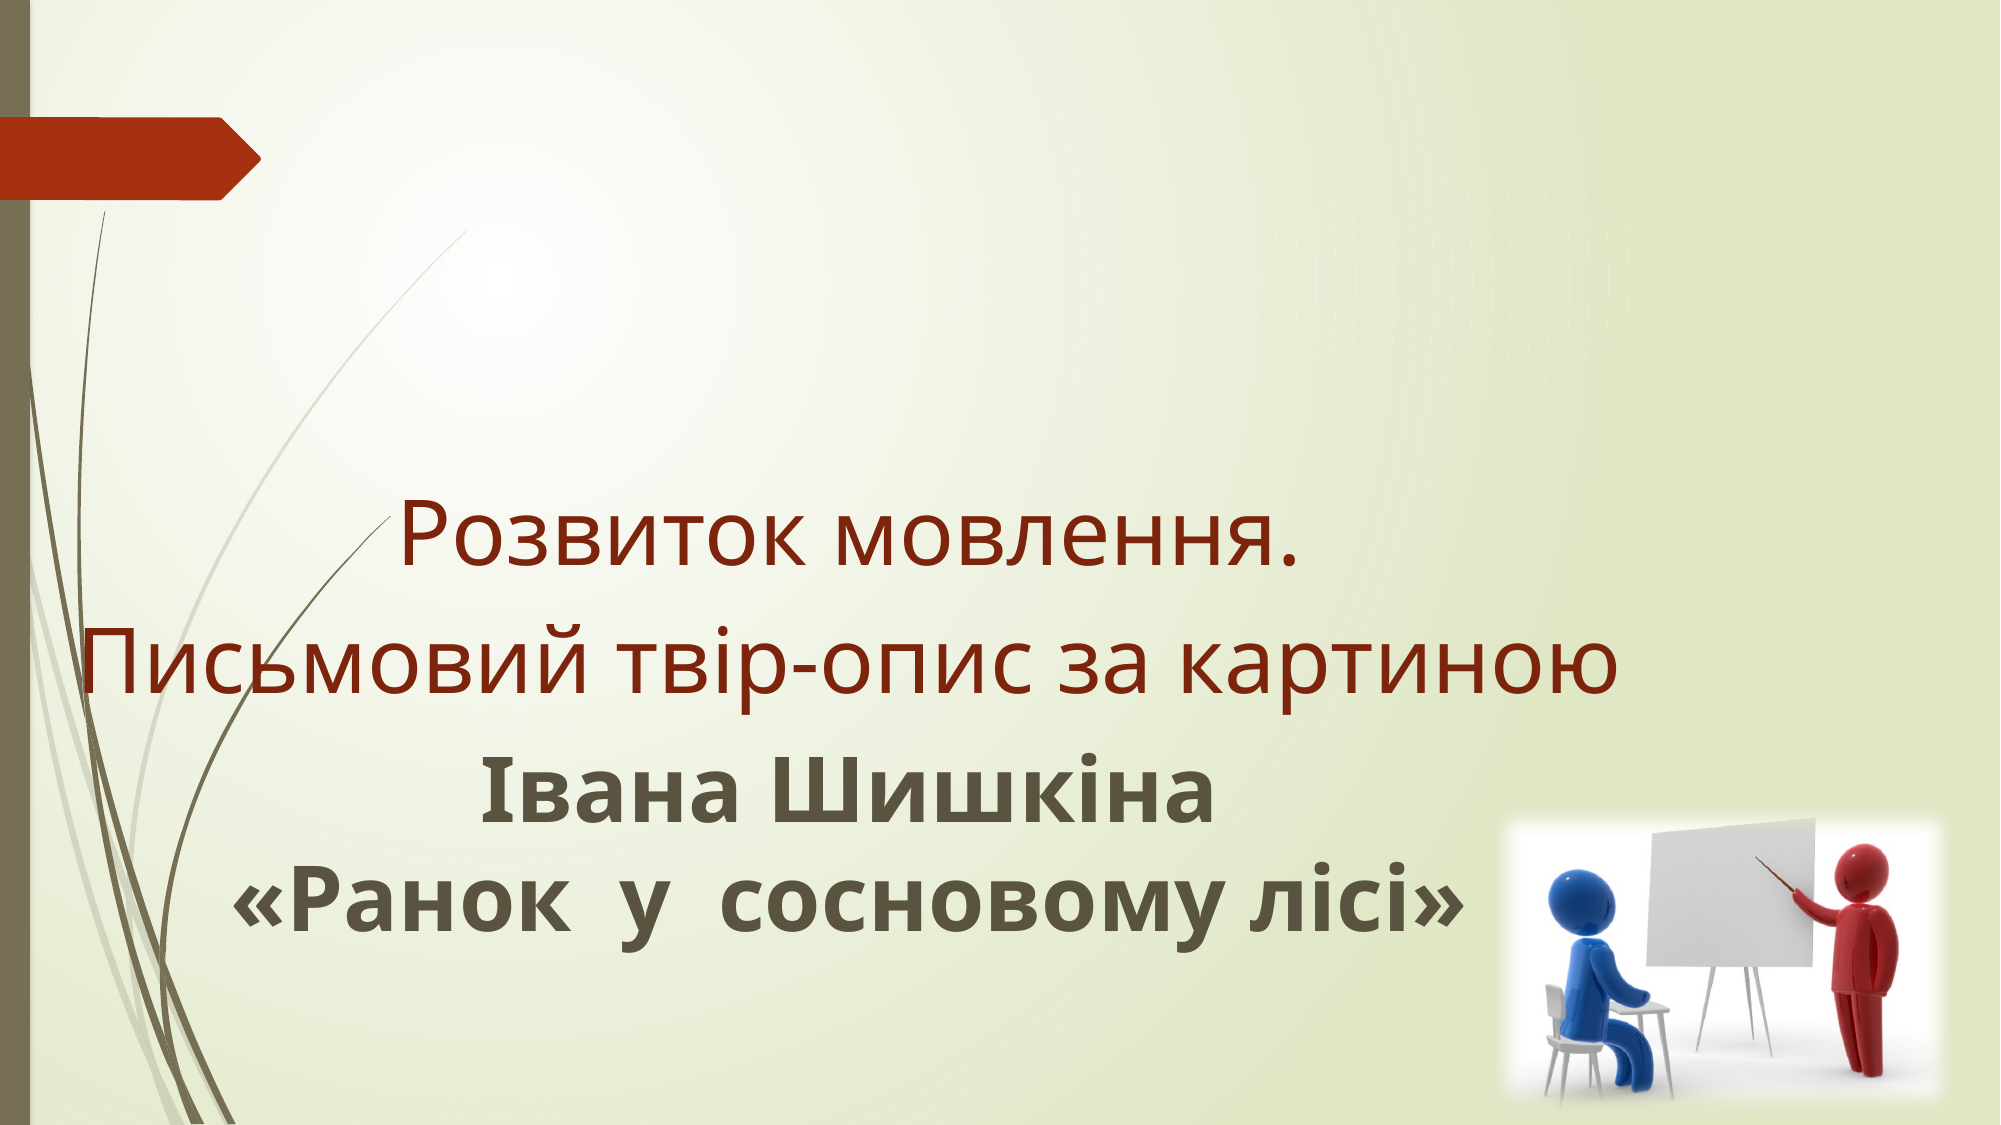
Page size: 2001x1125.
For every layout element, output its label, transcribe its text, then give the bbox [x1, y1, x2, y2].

list Розвиток мовлення. Письмовий твір-опис за картиною Івана Шишкіна «Ранок у сосновому лісі» [59, 407, 1640, 970]
picture [1488, 802, 1959, 1116]
